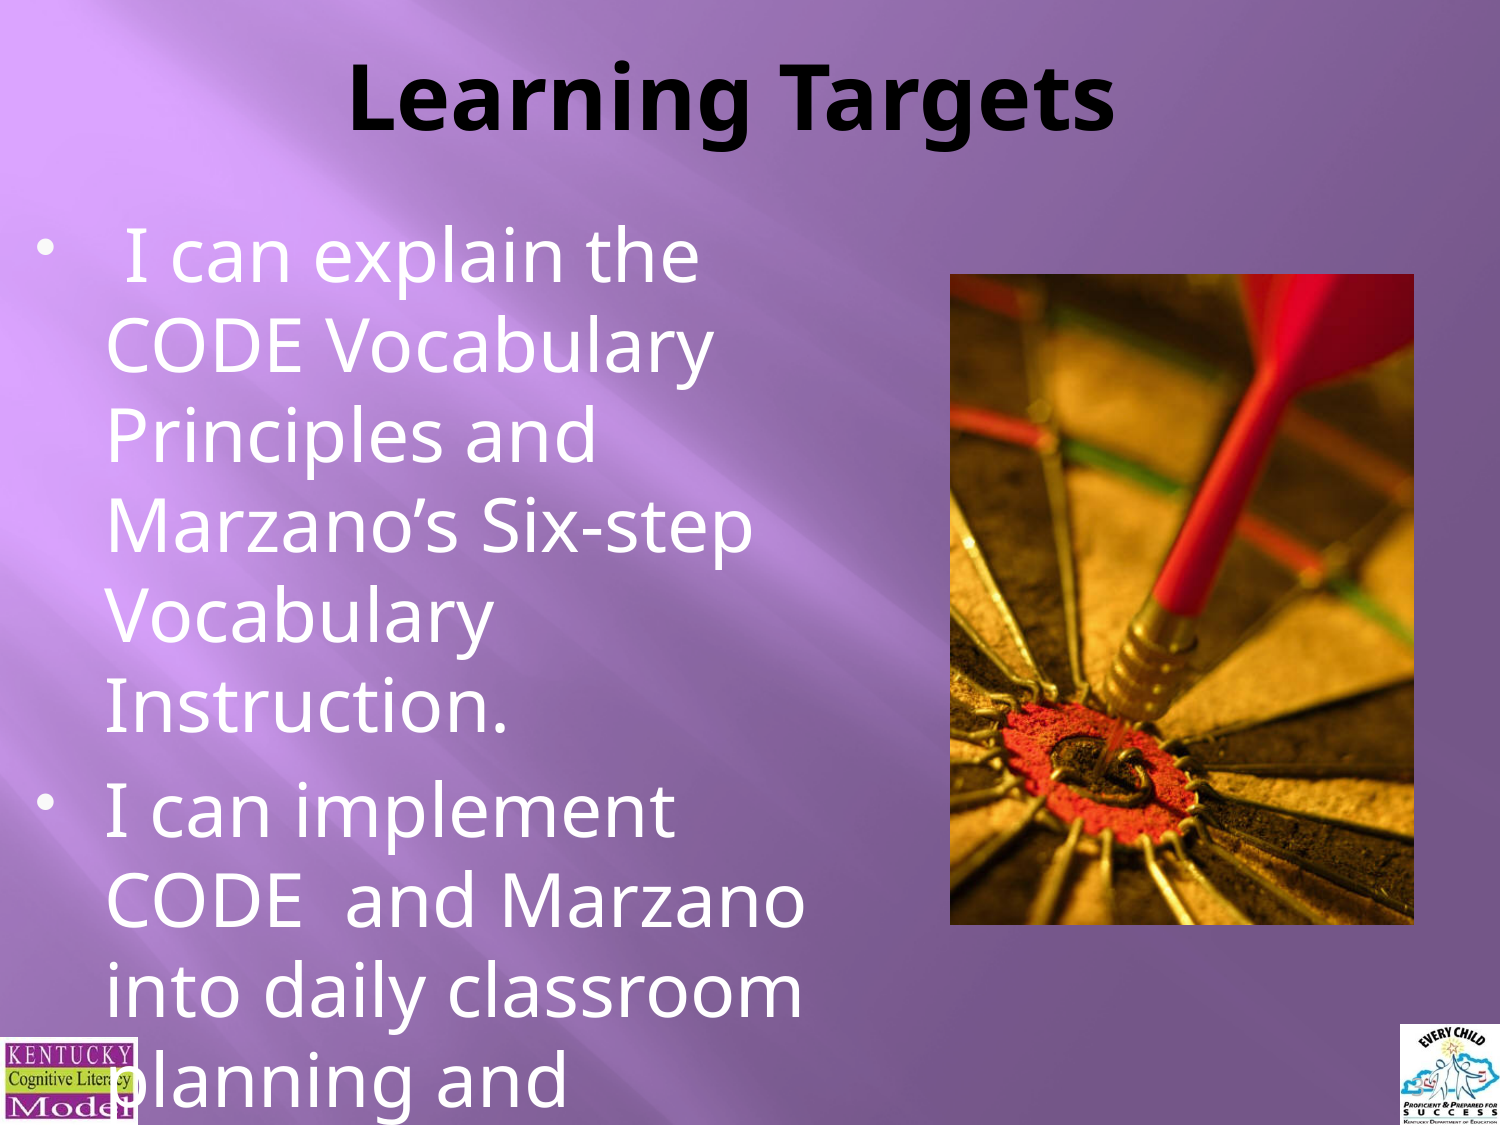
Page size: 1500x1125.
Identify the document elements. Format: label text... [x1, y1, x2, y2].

picture [1400, 1024, 1500, 1125]
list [949, 274, 1414, 926]
slide_number 3 [1299, 1052, 1425, 1113]
title Learning Targets [137, 0, 1326, 188]
list I can explain the CODE Vocabulary Principles and Marzano’s Six-step Vocabulary Instruction. I can implement CODE and Marzano into daily classroom planning and instruction. [0, 199, 901, 1125]
